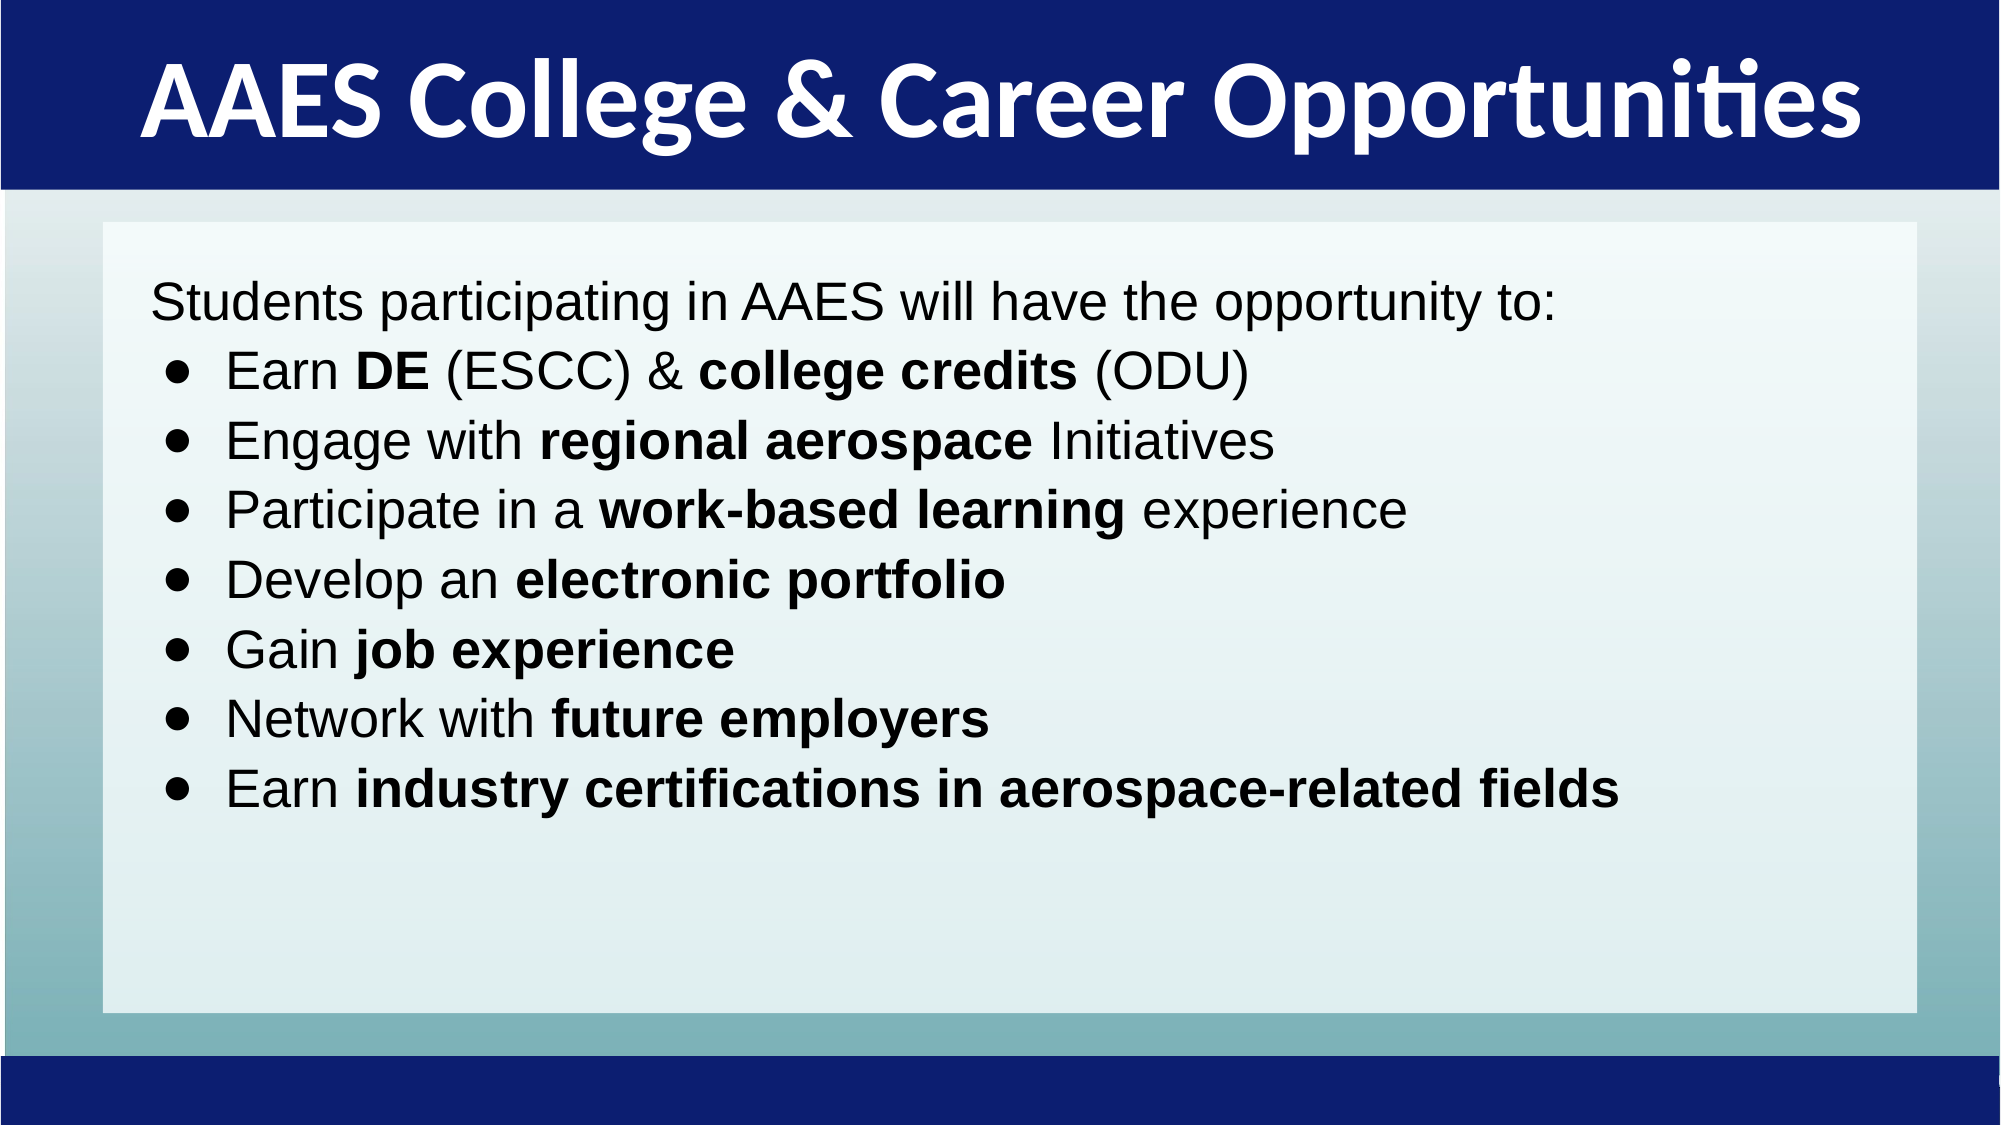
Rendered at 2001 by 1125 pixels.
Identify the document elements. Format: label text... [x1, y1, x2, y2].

text_box AAES College & Career Opportunities [22, 0, 1983, 185]
text_box [0, 0, 2000, 190]
picture [0, 0, 2001, 1125]
text_box [0, 1056, 2000, 1125]
text_box Students participating in AAES will have the opportunity to: Earn DE (ESCC) & college credits (ODU) Engage with regional aerospace Initiatives Participate in a work-based learning experience Develop an electronic portfolio Gain job experience Network with future employers Earn industry certifications in aerospace-related fields [135, 246, 1719, 1119]
text_box [102, 221, 1918, 1014]
